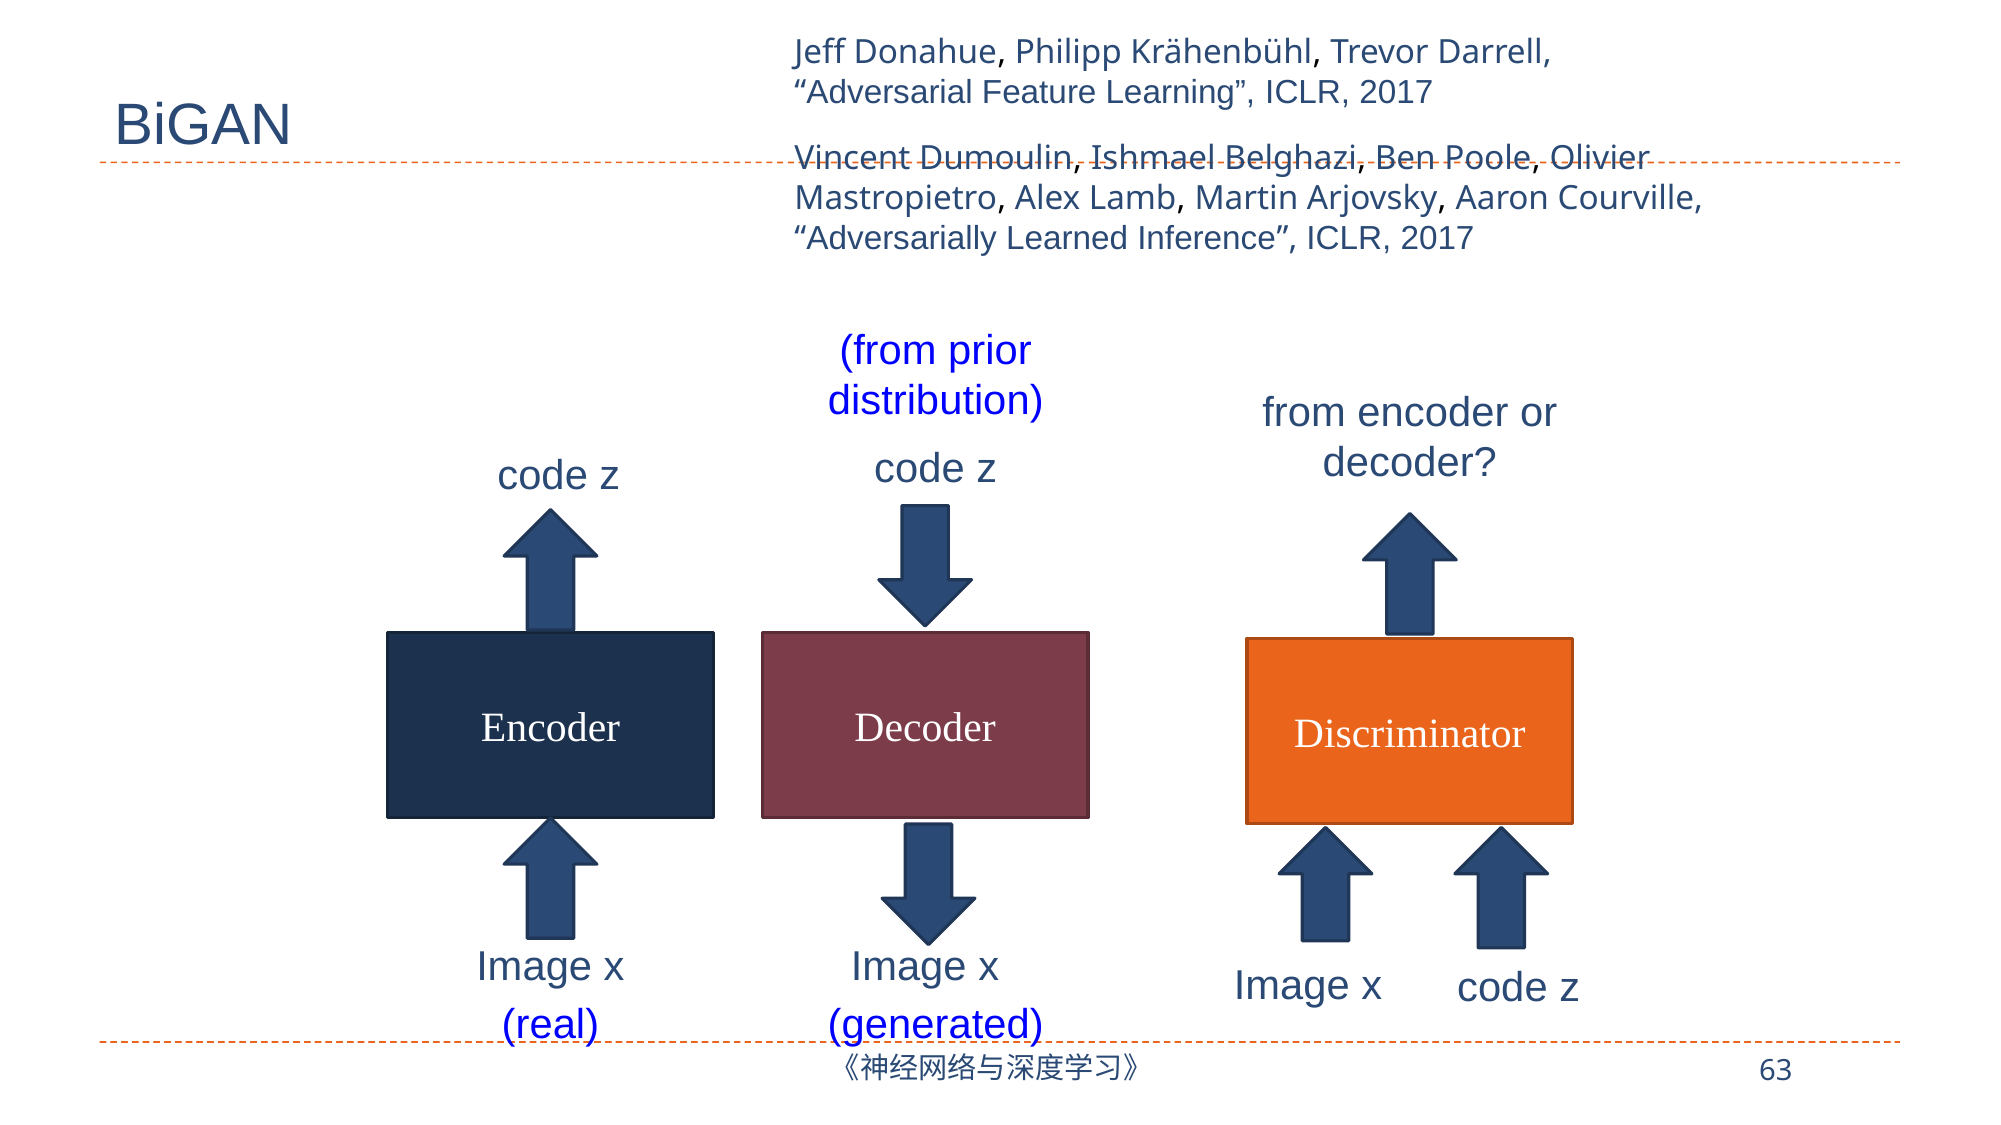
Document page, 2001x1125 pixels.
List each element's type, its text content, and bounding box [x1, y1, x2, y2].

text_box (from prior distribution) [799, 315, 1072, 431]
text_box from encoder or decoder? [1232, 377, 1588, 492]
text_box Encoder [386, 631, 715, 819]
text_box [877, 504, 974, 628]
text_box code z [789, 433, 1083, 499]
text_box code z [1371, 952, 1666, 1018]
text_box Image x [1161, 950, 1455, 1016]
text_box Decoder [761, 631, 1090, 819]
text_box [1277, 826, 1374, 943]
text_box Vincent Dumoulin, Ishmael Belghazi, Ben Poole, Olivier Mastropietro, Alex Lamb, Martin Arjovsky, Aaron Courville, “Adversarially Learned Inference”, ICLR, 2017 [779, 128, 1736, 264]
text_box (generated) [799, 989, 1072, 1055]
title BiGAN [99, 24, 1900, 164]
text_box Jeff Donahue, Philipp Krähenbühl, Trevor Darrell, “Adversarial Feature Learning”, ICLR, 2017 [779, 23, 1736, 118]
text_box (real) [452, 989, 649, 1055]
text_box [880, 822, 977, 931]
text_box Image x [403, 931, 698, 996]
text_box [502, 816, 599, 931]
text_box Discriminator [1245, 637, 1574, 825]
text_box Image x [778, 931, 1072, 996]
text_box [1362, 512, 1458, 636]
text_box code z [412, 440, 706, 506]
text_box [1453, 826, 1550, 950]
text_box [502, 508, 599, 632]
